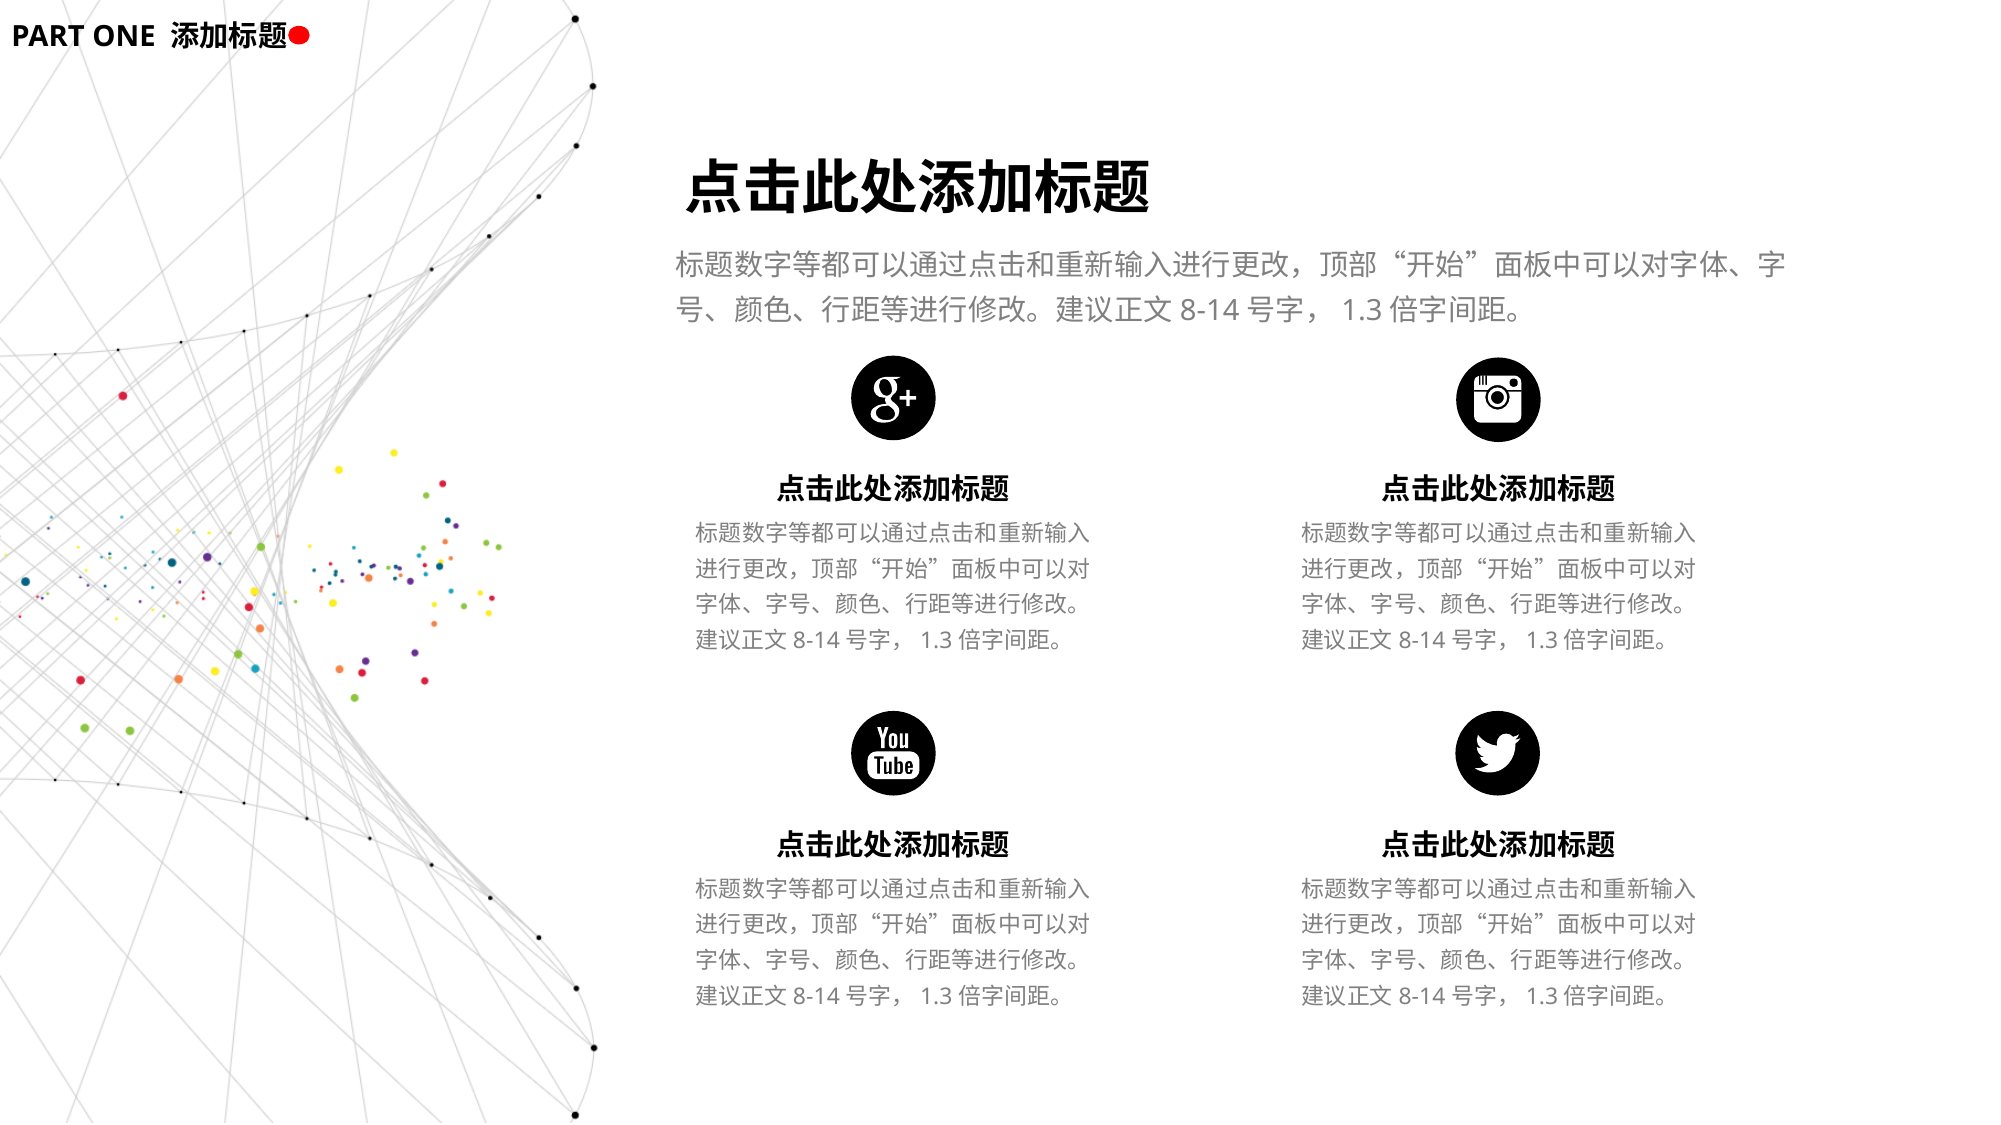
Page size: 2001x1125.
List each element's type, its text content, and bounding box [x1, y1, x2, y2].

text_box 标题数字等都可以通过点击和重新输入进行更改，顶部“开始”面板中可以对字体、字号、颜色、行距等进行修改。建议正文8-14号字，1.3倍字间距。 [680, 502, 1107, 661]
text_box 点击此处添加标题 [1367, 462, 1631, 502]
text_box 标题数字等都可以通过点击和重新输入进行更改，顶部“开始”面板中可以对字体、字号、颜色、行距等进行修改。建议正文8-14号字，1.3倍字间距。 [1286, 502, 1712, 661]
text_box 标题数字等都可以通过点击和重新输入进行更改，顶部“开始”面板中可以对字体、字号、颜色、行距等进行修改。建议正文8-14号字，1.3倍字间距。 [1286, 858, 1712, 1017]
text_box 点击此处添加标题 [670, 142, 1167, 228]
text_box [1455, 710, 1540, 796]
text_box [287, 24, 311, 46]
text_box 点击此处添加标题 [761, 818, 1026, 858]
text_box 点击此处添加标题 [761, 462, 1026, 502]
text_box 点击此处添加标题 [1367, 818, 1631, 858]
text_box 标题数字等都可以通过点击和重新输入进行更改，顶部“开始”面板中可以对字体、字号、颜色、行距等进行修改。建议正文8-14号字，1.3倍字间距。 [680, 858, 1107, 1017]
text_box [1456, 357, 1541, 443]
text_box 标题数字等都可以通过点击和重新输入进行更改，顶部“开始”面板中可以对字体、字号、颜色、行距等进行修改。建议正文8-14号字，1.3倍字间距。 [660, 228, 1816, 334]
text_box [851, 710, 936, 796]
text_box PART ONE 添加标题 [0, 9, 303, 60]
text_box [851, 355, 936, 441]
picture [0, 0, 688, 1123]
